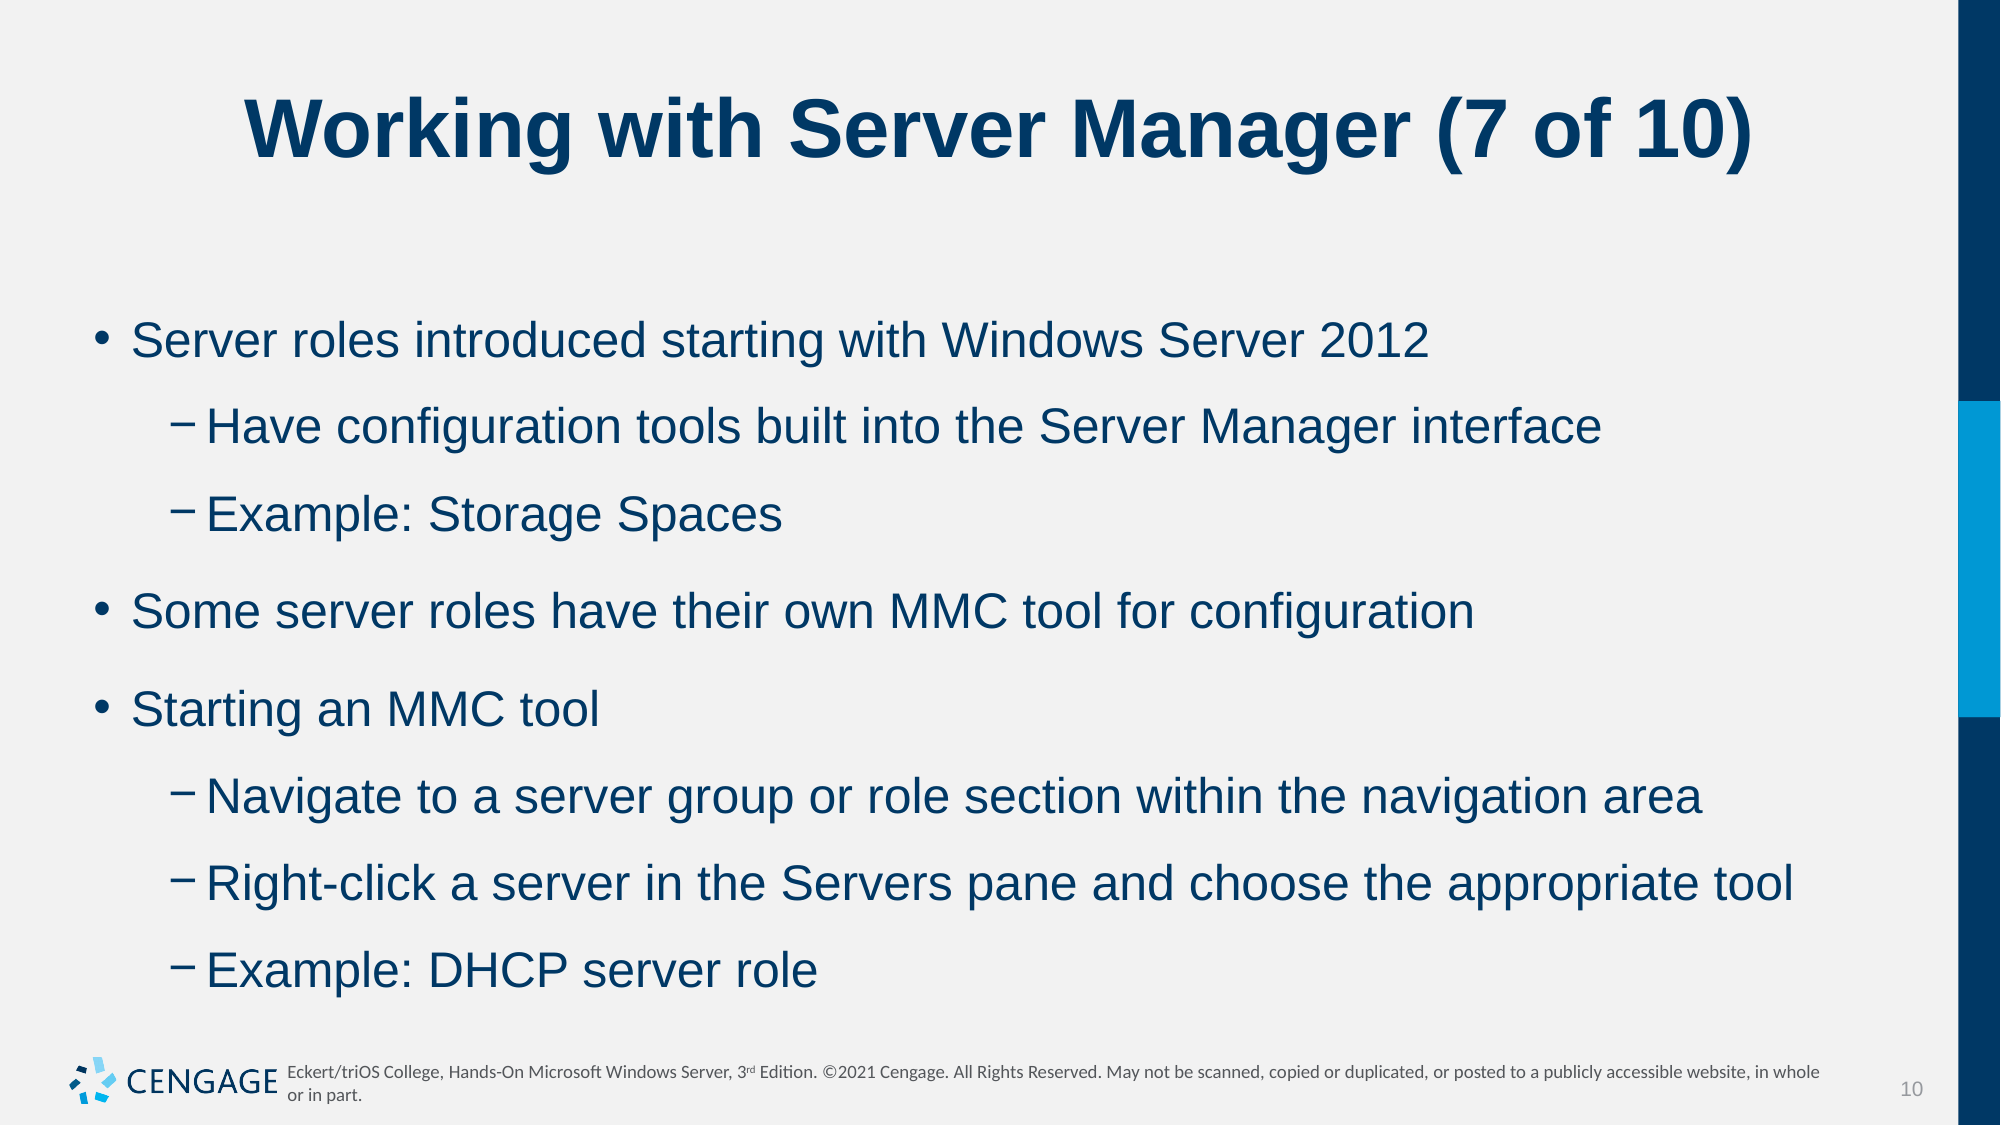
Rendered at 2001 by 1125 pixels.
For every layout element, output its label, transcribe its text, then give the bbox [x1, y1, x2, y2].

list Server roles introduced starting with Windows Server 2012 Have configuration tools built into the Server Manager interface Example: Storage Spaces Some server roles have their own MMC tool for configuration Starting an MMC tool Navigate to a server group or role section within the navigation area Right-click a server in the Servers pane and choose the appropriate tool Example: DHCP server role [78, 299, 1923, 1014]
title Working with Server Manager (7 of 10) [78, 77, 1923, 278]
picture [69, 1057, 277, 1104]
